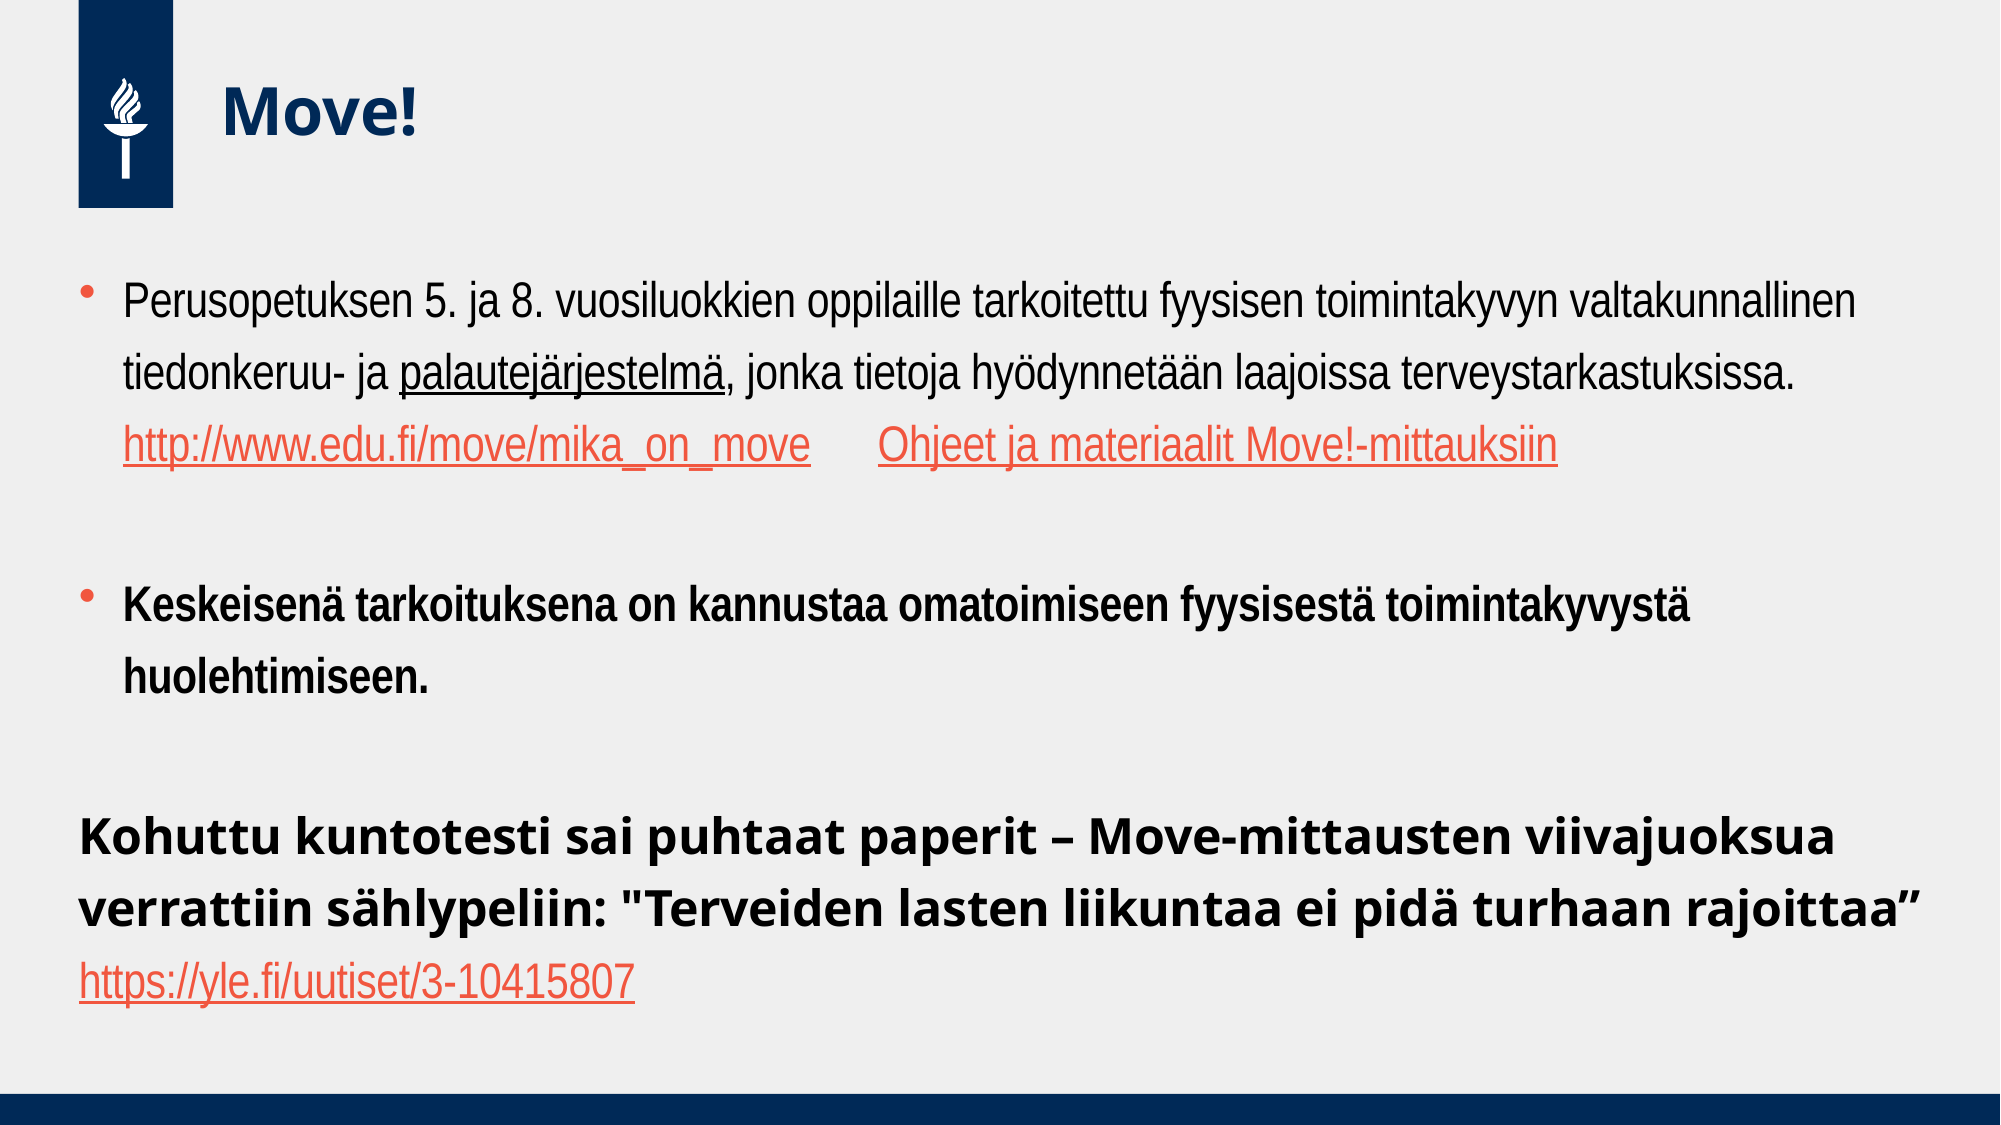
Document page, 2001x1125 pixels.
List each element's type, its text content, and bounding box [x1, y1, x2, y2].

title Move! [220, 78, 1922, 255]
list Perusopetuksen 5. ja 8. vuosiluokkien oppilaille tarkoitettu fyysisen toimintakyvyn valtakunnallinen tiedonkeruu- ja palautejärjestelmä, jonka tietoja hyödynnetään laajoissa terveystarkastuksissa. http://www.edu.fi/move/mika_on_move Ohjeet ja materiaalit Move!-mittauksiin Keskeisenä tarkoituksena on kannustaa omatoimiseen fyysisestä toimintakyvystä huolehtimiseen. Kohuttu kuntotesti sai puhtaat paperit – Move-mittausten viivajuoksua verrattiin sählypeliin: "Terveiden lasten liikuntaa ei pidä turhaan rajoittaa” https://yle.fi/uutiset/3-10415807 [78, 255, 1967, 1050]
